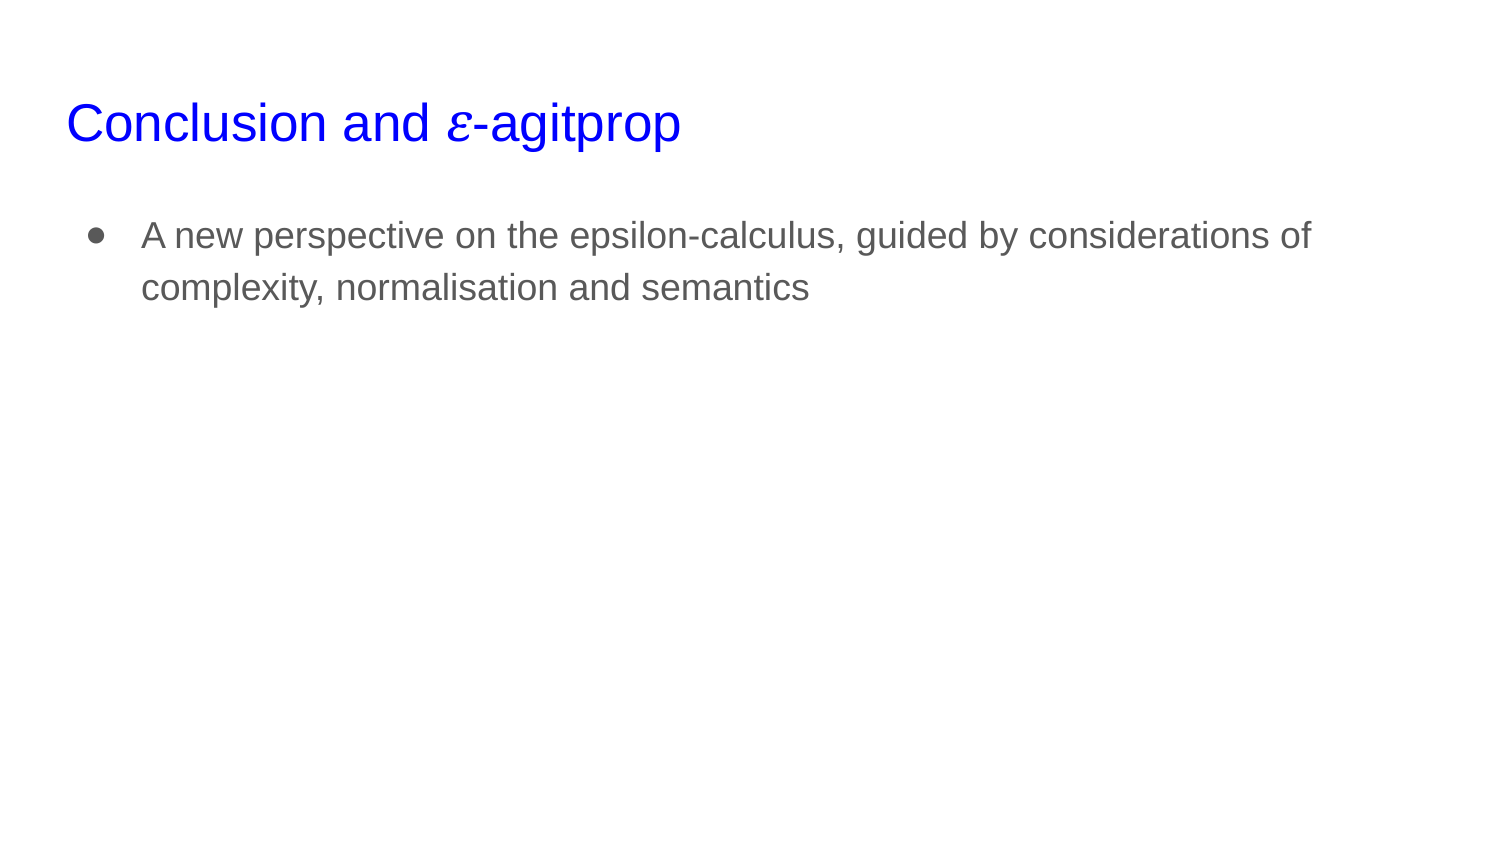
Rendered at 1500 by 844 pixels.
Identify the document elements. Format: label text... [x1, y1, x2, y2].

title Conclusion and ε-agitprop [51, 72, 1449, 167]
list A new perspective on the epsilon-calculus, guided by considerations of complexity, normalisation and semantics [51, 189, 1449, 804]
